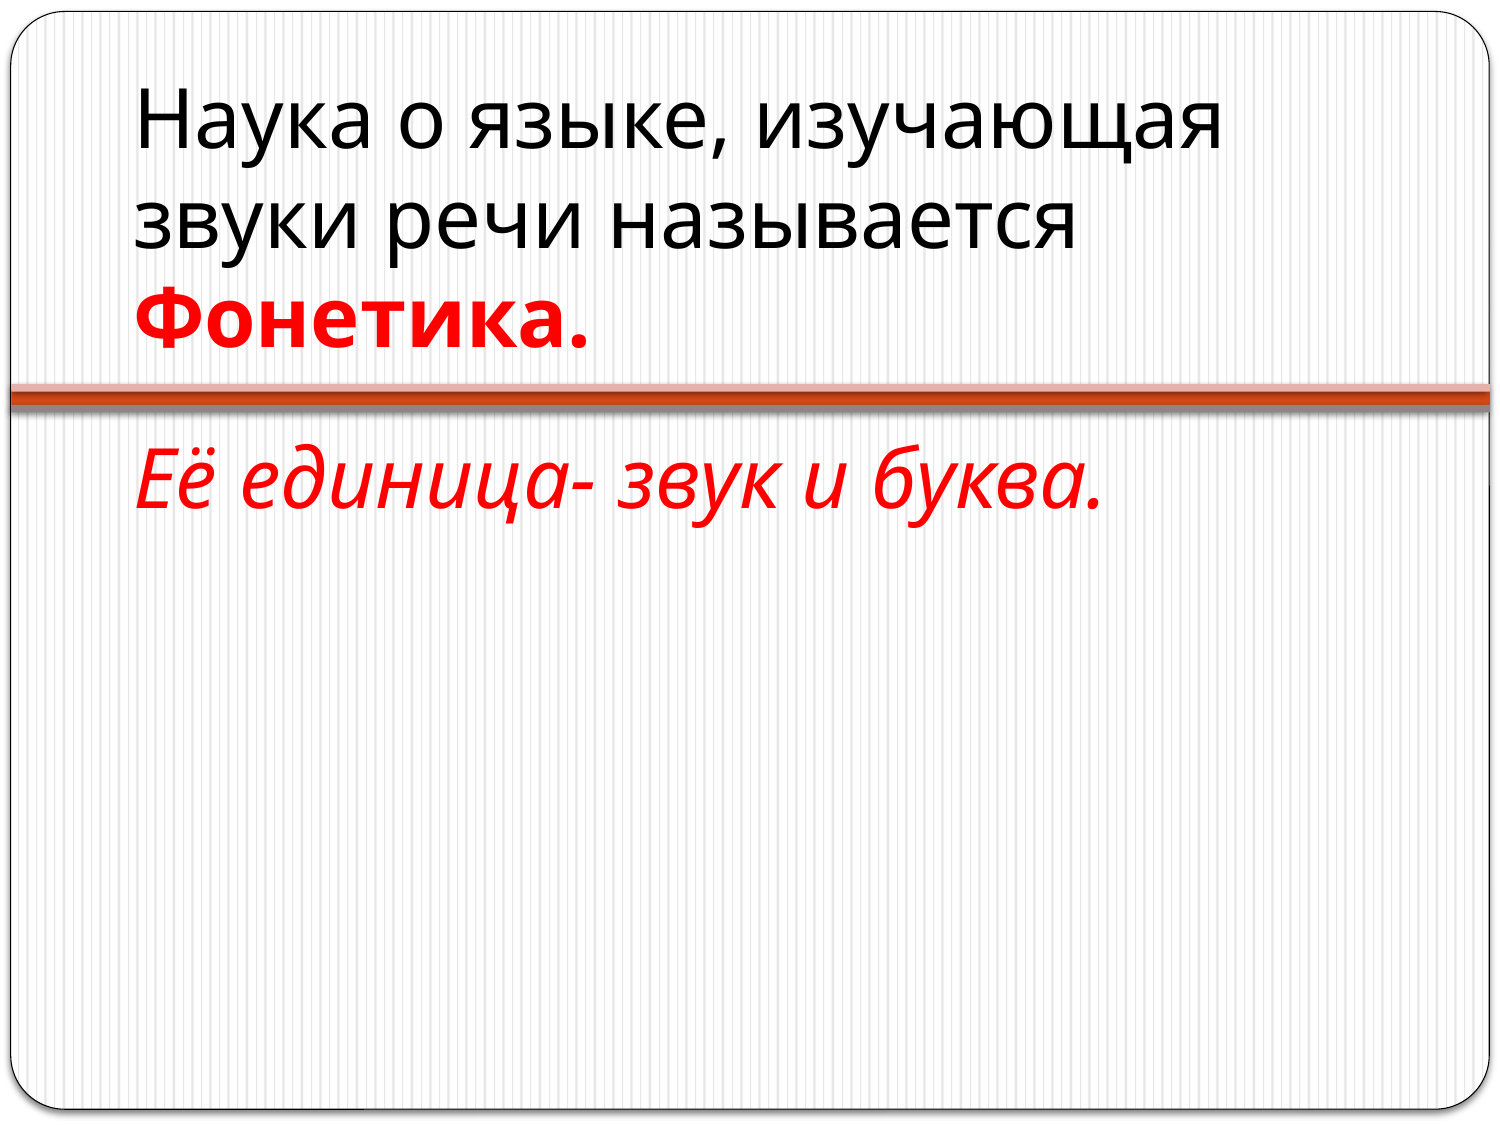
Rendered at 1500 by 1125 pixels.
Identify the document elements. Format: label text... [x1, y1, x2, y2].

title Наука о языке, изучающая звуки речи называется Фонетика. [118, 156, 1394, 380]
list Её единица- звук и буква. [118, 417, 1394, 638]
